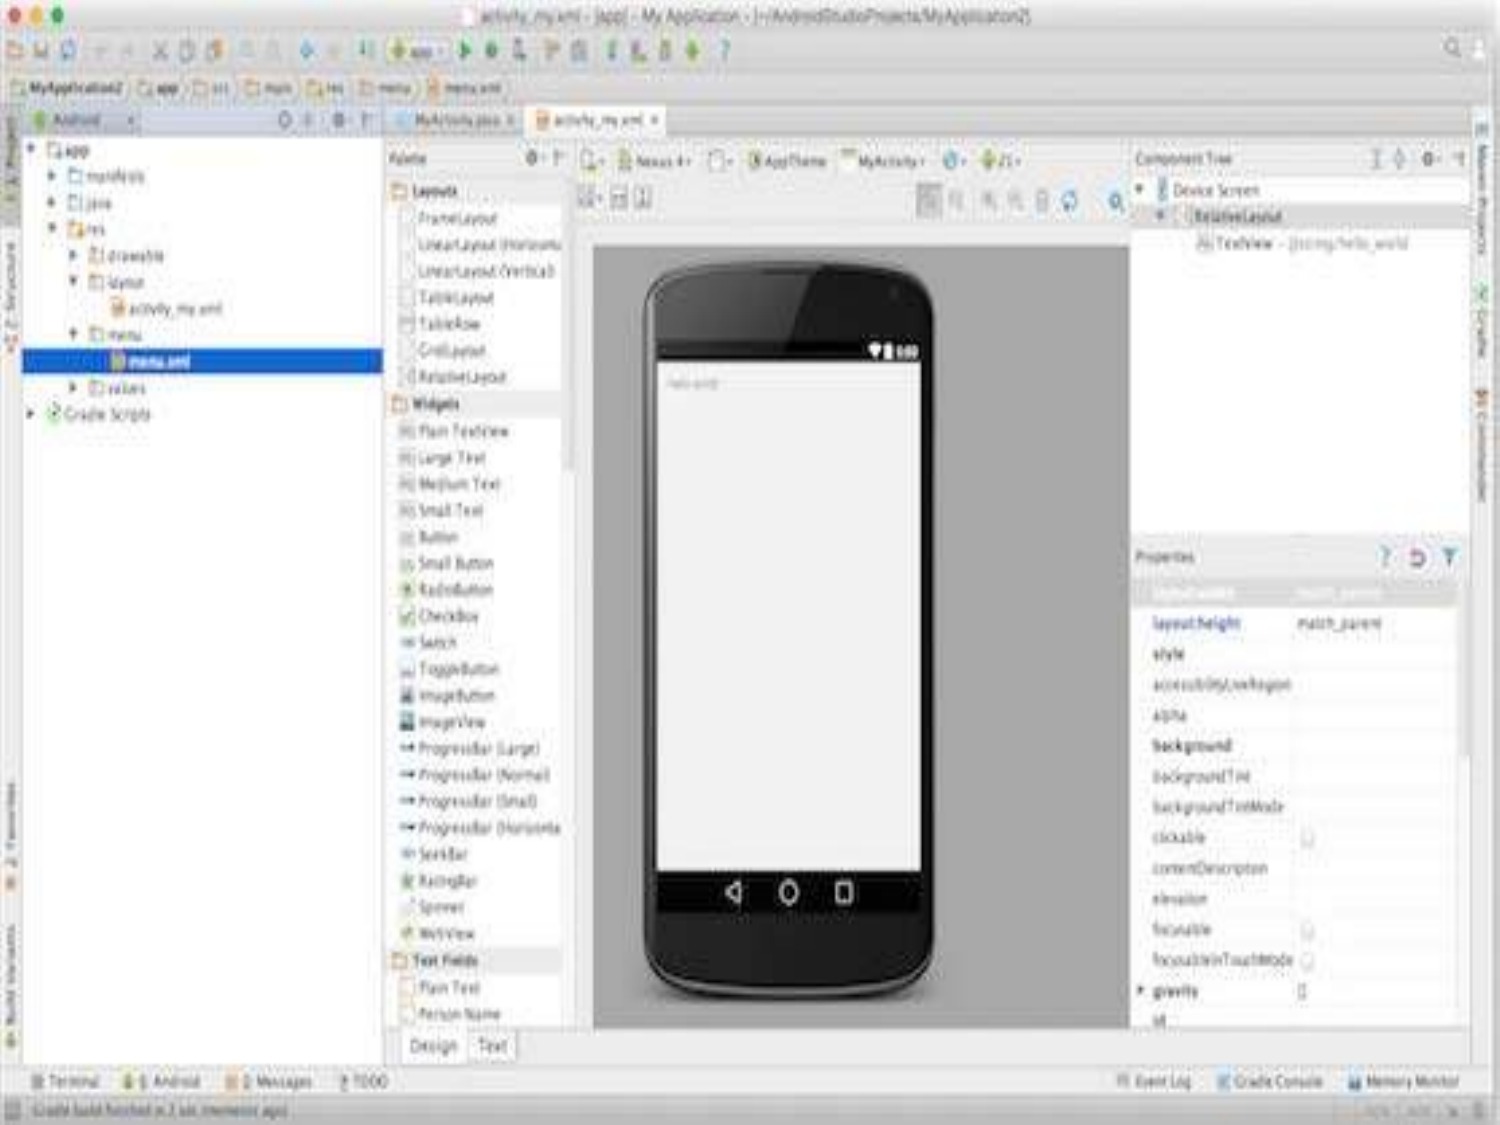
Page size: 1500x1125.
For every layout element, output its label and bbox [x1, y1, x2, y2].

list [0, 0, 1500, 1125]
